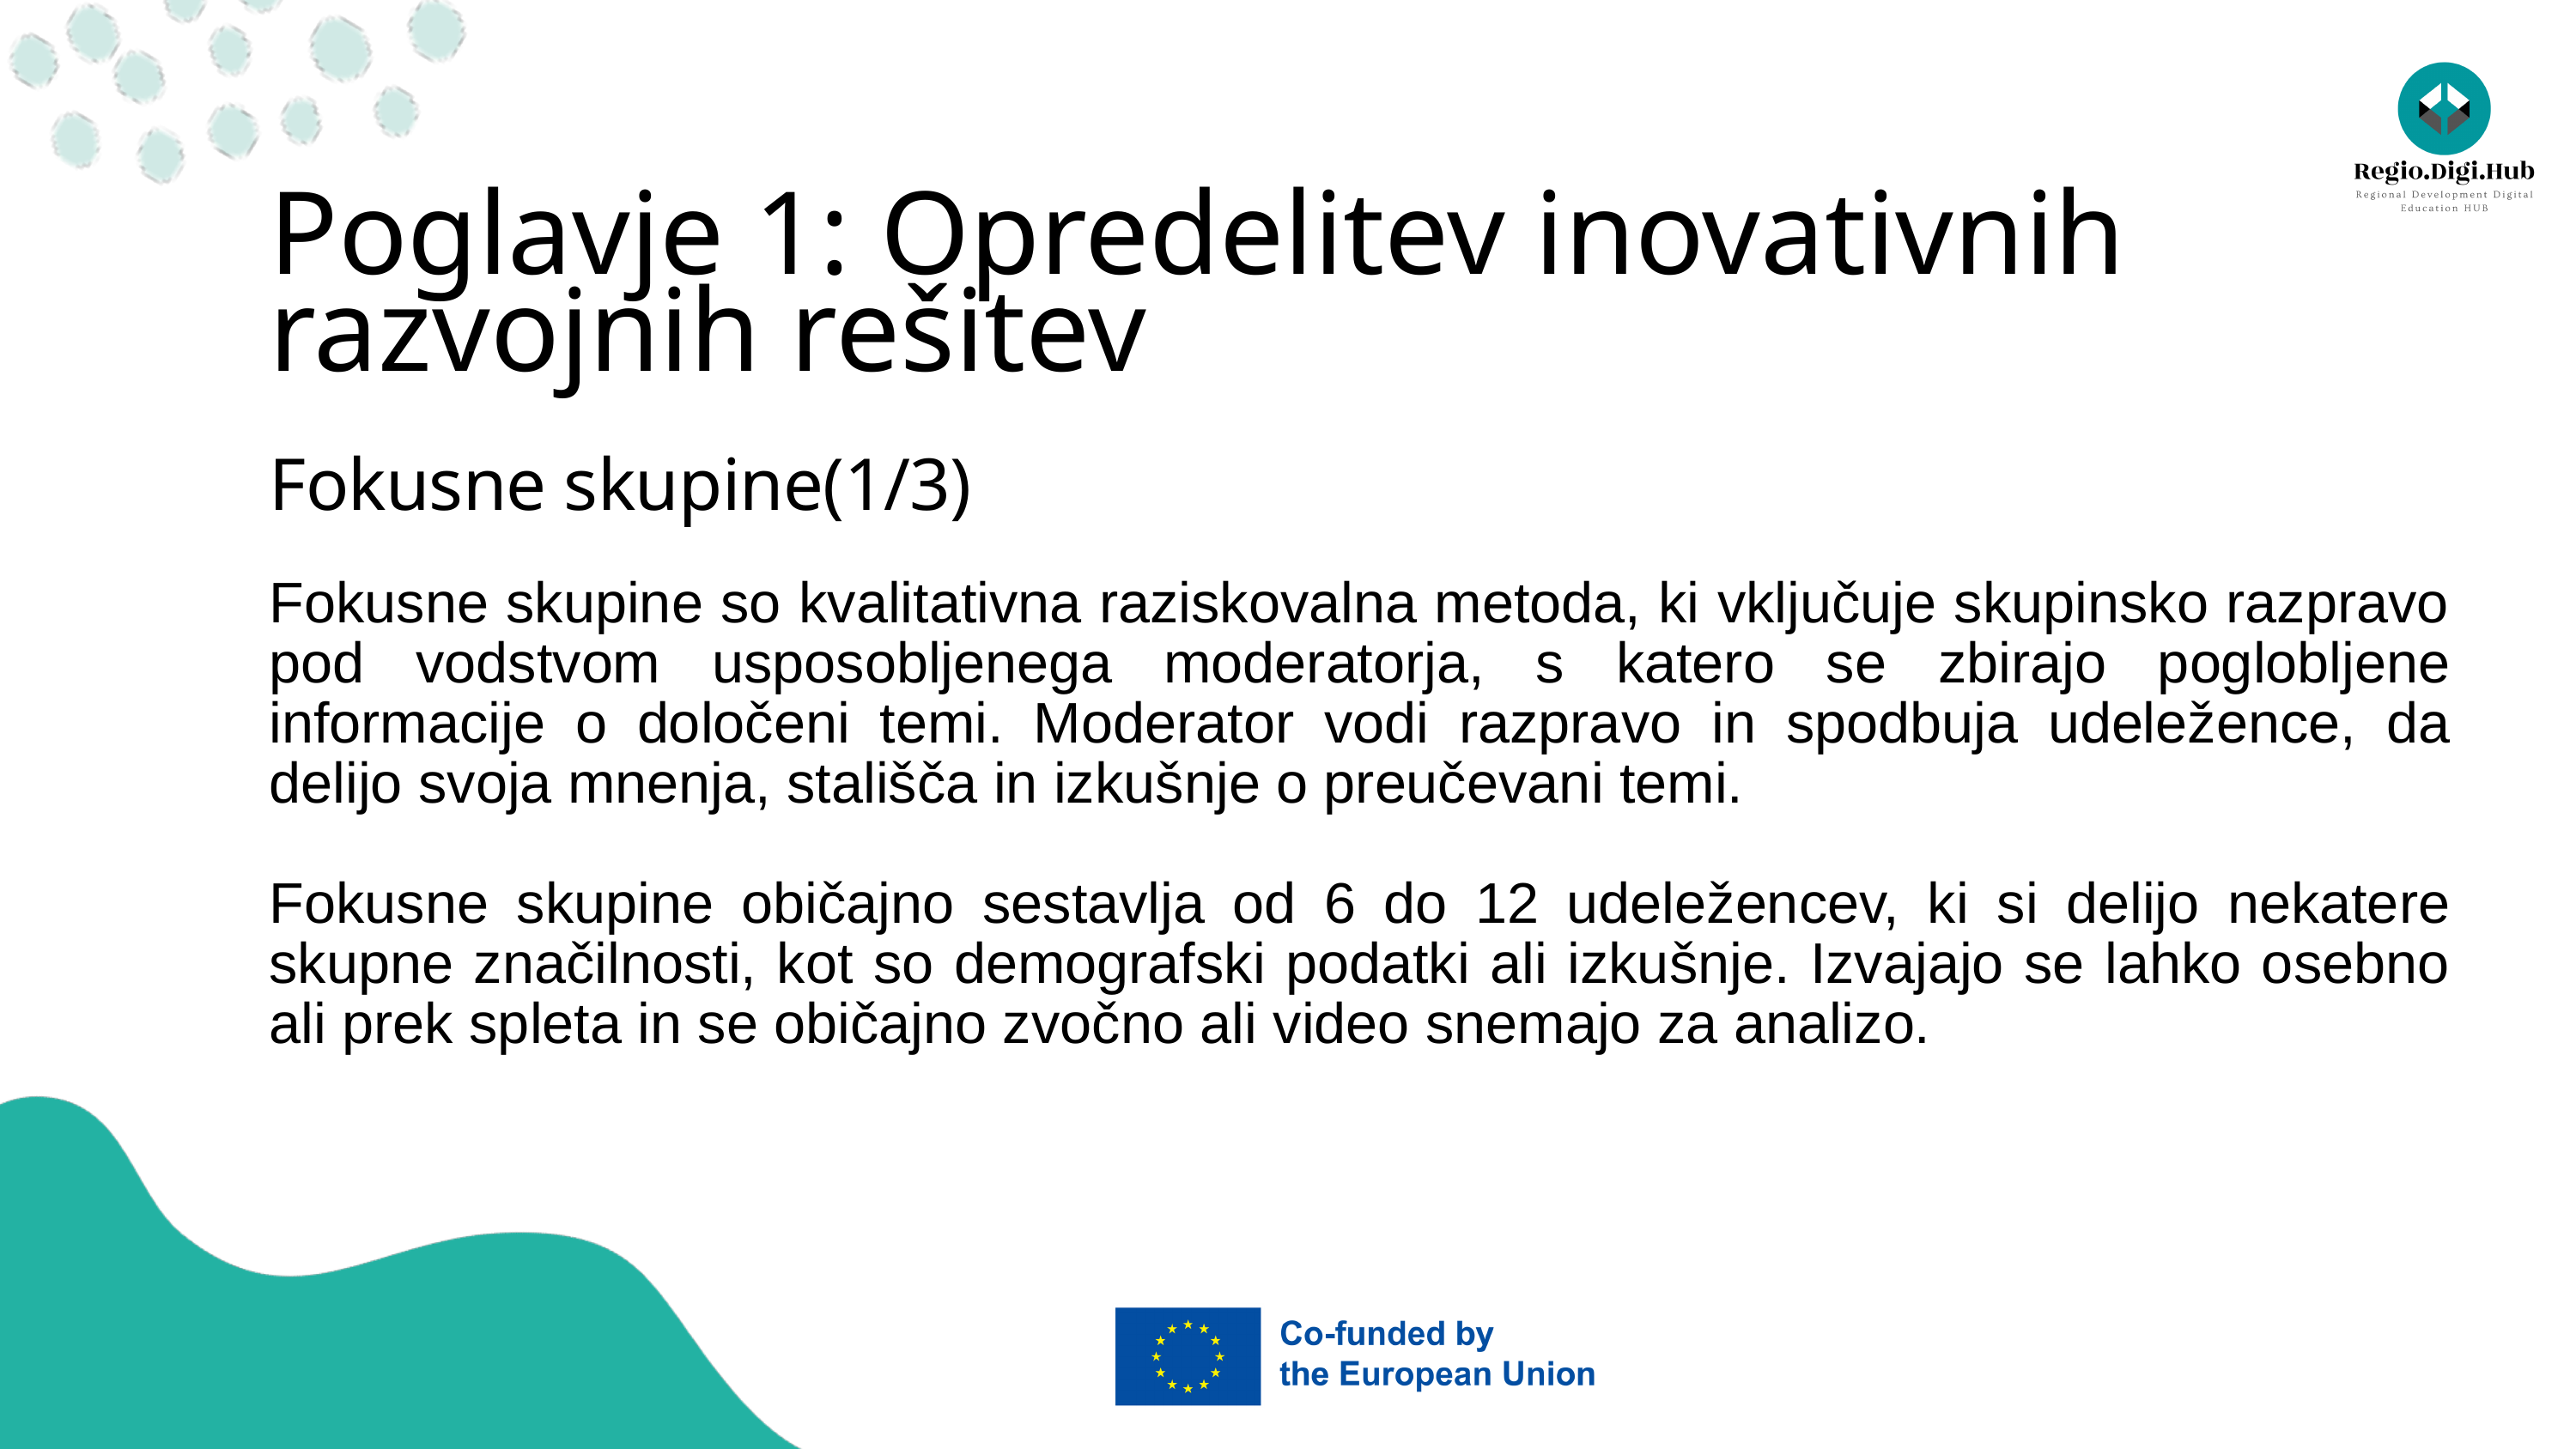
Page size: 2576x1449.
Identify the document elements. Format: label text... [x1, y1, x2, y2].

text_box Poglavje 1: Opredelitev inovativnih razvojnih rešitev [269, 199, 2171, 395]
picture [0, 994, 1631, 1449]
text_box Fokusne skupine so kvalitativna raziskovalna metoda, ki vključuje skupinsko razpravo pod vodstvom usposobljenega moderatorja, s katero se zbirajo poglobljene informacije o določeni temi. Moderator vodi razpravo in spodbuja udeležence, da delijo svoja mnenja, stališča in izkušnje o preučevani temi. Fokusne skupine običajno sestavlja od 6 do 12 udeležencev, ki si delijo nekatere skupne značilnosti, kot so demografski podatki ali izkušnje. Izvajajo se lahko osebno ali prek spleta in se običajno zvočno ali video snemajo za analizo. [269, 573, 2451, 1055]
picture [2312, 0, 2576, 264]
picture [0, 0, 489, 306]
text_box Fokusne skupine(1/3) [269, 427, 1436, 524]
